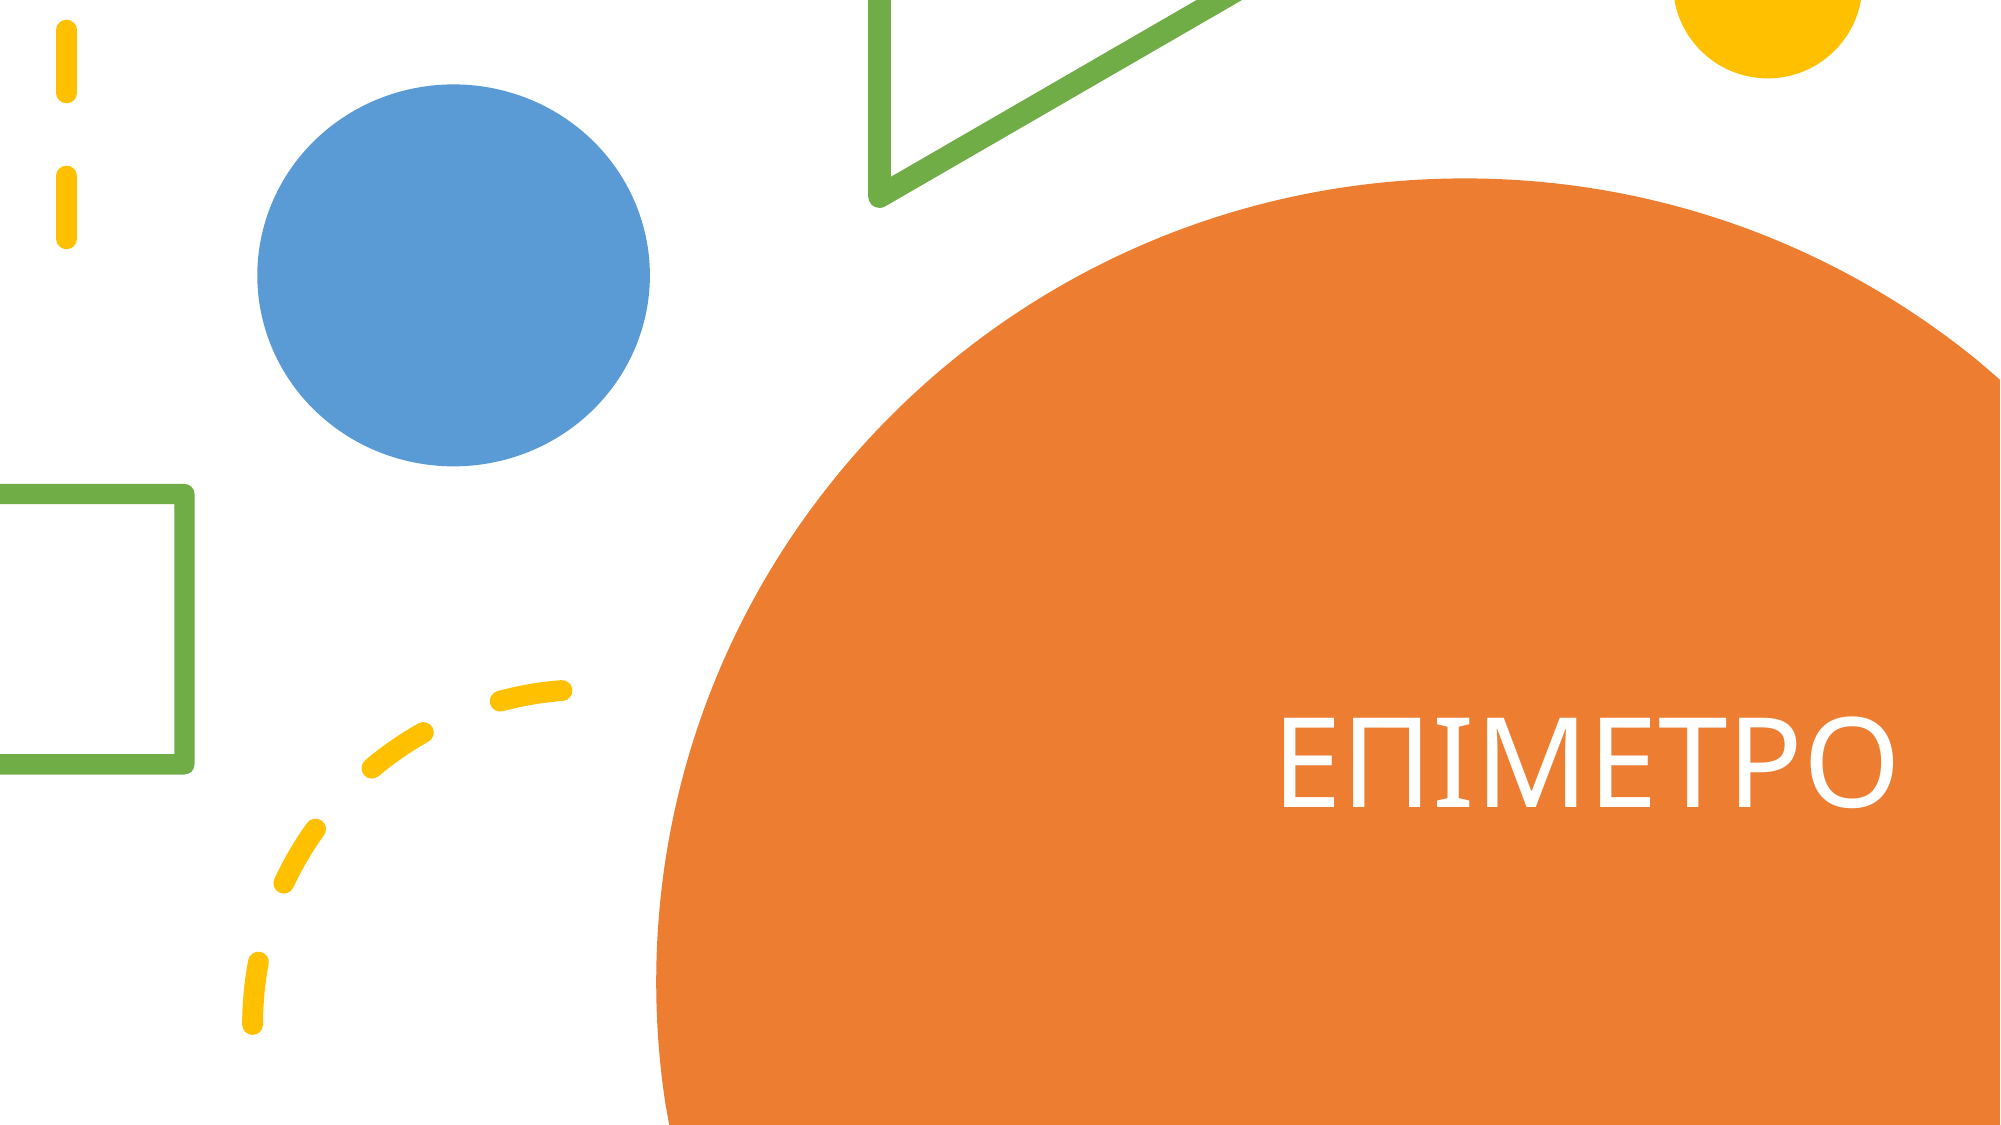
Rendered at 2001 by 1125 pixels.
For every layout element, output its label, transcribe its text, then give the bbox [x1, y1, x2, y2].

text_box [655, 177, 2000, 1125]
text_box [1673, 0, 1862, 80]
text_box [256, 83, 651, 468]
text_box [0, 483, 195, 775]
text_box [252, 689, 588, 1026]
text_box [0, 0, 2000, 1125]
title ΕΠΙΜΕΤΡΟ [835, 450, 1917, 842]
text_box [868, 0, 1243, 208]
